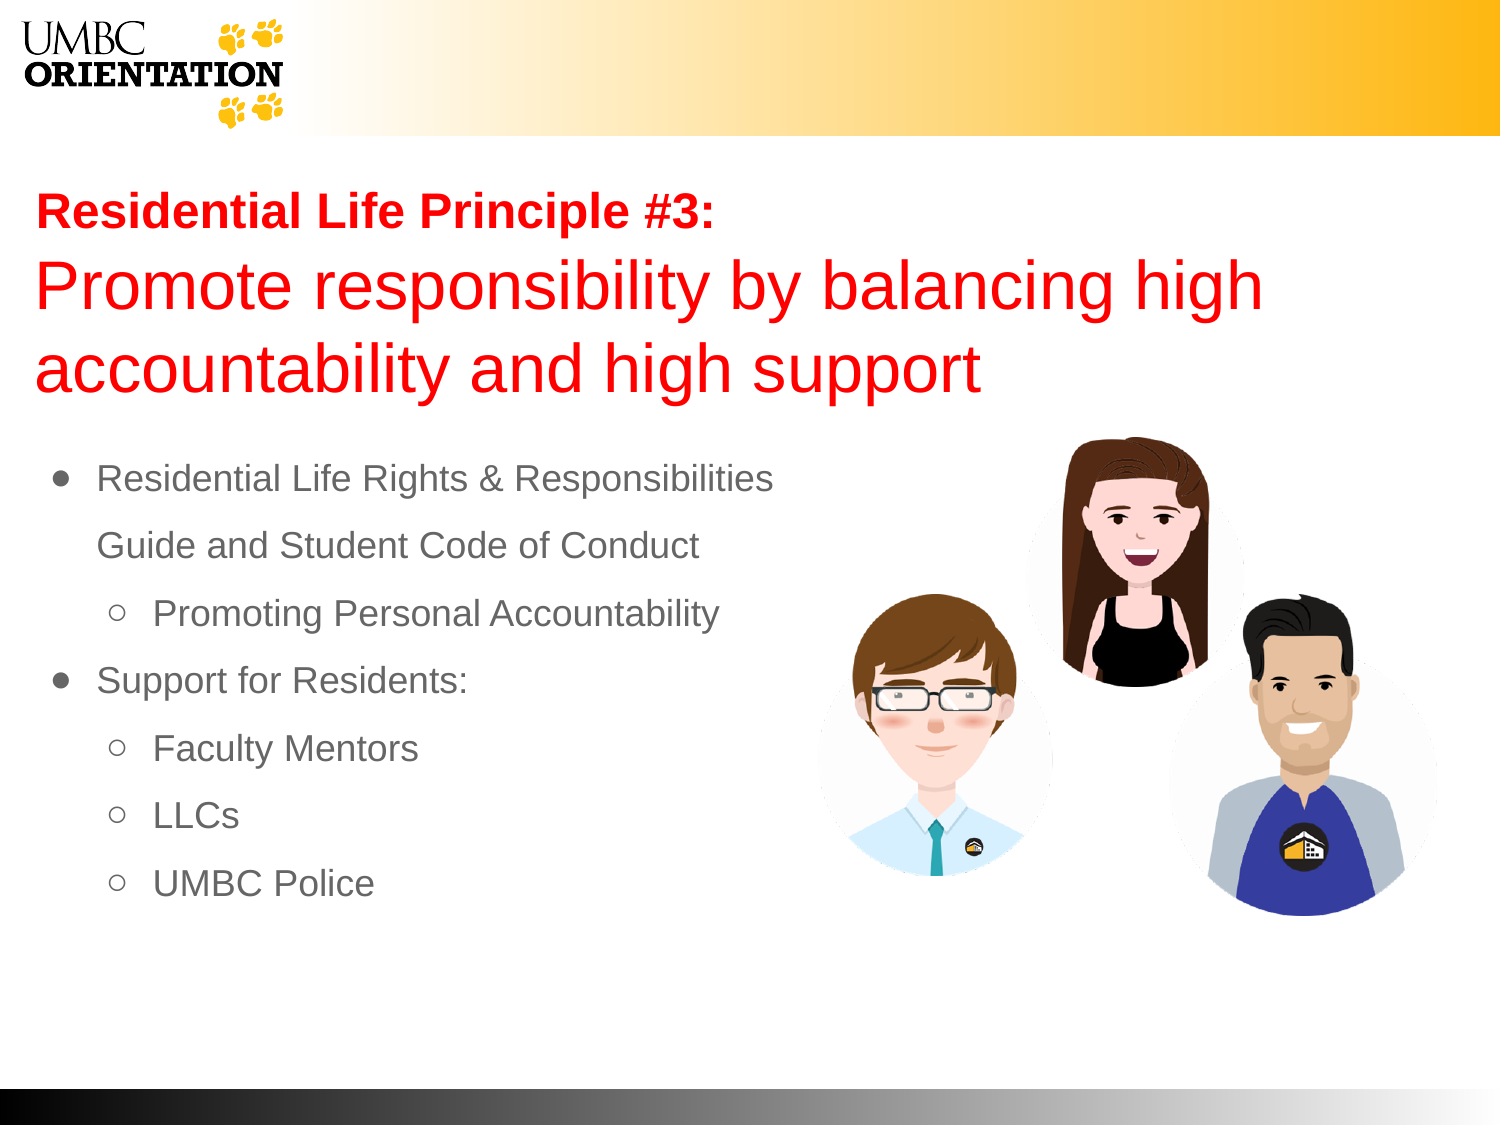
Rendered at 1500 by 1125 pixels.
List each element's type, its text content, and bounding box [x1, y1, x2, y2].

picture [21, 19, 283, 129]
text_box [1252, 0, 1256, 135]
picture [817, 437, 1437, 916]
text_box Promote responsibility by balancing high accountability and high support [23, 235, 1435, 577]
text_box Residential Life Rights & Responsibilities Guide and Student Code of Conduct Promoting Personal Accountability Support for Residents: Faculty Mentors LLCs UMBC Police [28, 425, 837, 910]
text_box Residential Life Principle #3: [15, 173, 837, 297]
